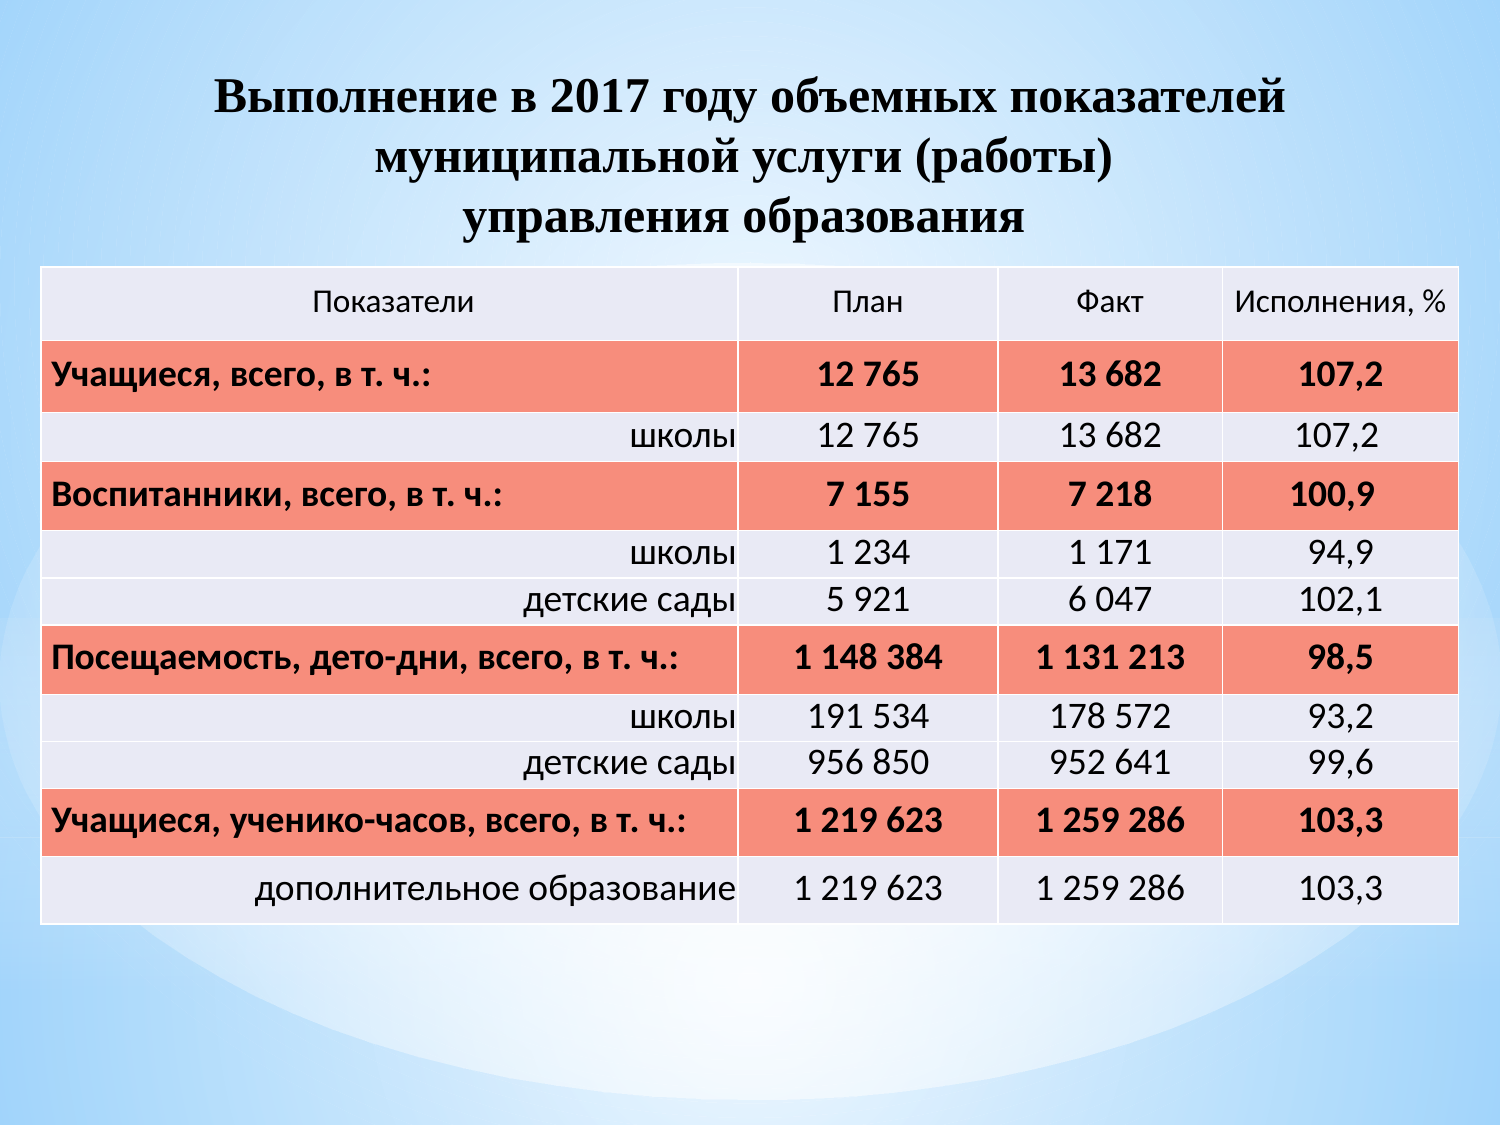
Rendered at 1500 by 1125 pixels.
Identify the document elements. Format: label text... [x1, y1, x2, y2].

table_cell 1 219 623 [739, 857, 997, 923]
table_cell школы [42, 695, 737, 741]
table_cell 103,3 [1223, 789, 1458, 856]
table_cell школы [42, 531, 737, 577]
table_header Показатели [42, 268, 737, 340]
table_cell 100,9 [1223, 462, 1458, 530]
table_cell 107,2 [1223, 413, 1458, 461]
table_cell 99,6 [1223, 742, 1458, 788]
table_cell 191 534 [739, 695, 997, 741]
table_cell 13 682 [999, 413, 1222, 461]
table_cell 12 765 [739, 413, 997, 461]
table_cell Учащиеся, ученико-часов, всего, в т. ч.: [42, 789, 737, 856]
table_cell 952 641 [999, 742, 1222, 788]
table_cell 107,2 [1223, 341, 1458, 412]
table_cell 5 921 [739, 579, 997, 624]
title Выполнение в 2017 году объемных показателей муниципальной услуги (работы) управления образования [75, 54, 1425, 256]
table_cell школы [42, 413, 737, 461]
table_cell детские сады [42, 579, 737, 624]
table_cell 98,5 [1223, 626, 1458, 694]
table_cell 94,9 [1223, 531, 1458, 577]
table_cell 956 850 [739, 742, 997, 788]
table_cell 1 259 286 [999, 857, 1222, 923]
table_cell 7 218 [999, 462, 1222, 530]
table_header План [739, 268, 997, 340]
table_cell детские сады [42, 742, 737, 788]
table_cell дополнительное образование [42, 857, 737, 923]
table_cell 1 148 384 [739, 626, 997, 694]
table_cell 1 171 [999, 531, 1222, 577]
table_cell 1 219 623 [739, 789, 997, 856]
table_header Исполнения, % [1223, 268, 1458, 340]
table_cell 12 765 [739, 341, 997, 412]
table_cell Посещаемость, дето-дни, всего, в т. ч.: [42, 626, 737, 694]
table_cell Учащиеся, всего, в т. ч.: [42, 341, 737, 412]
table_cell 102,1 [1223, 579, 1458, 624]
table_cell 6 047 [999, 579, 1222, 624]
table_cell Воспитанники, всего, в т. ч.: [42, 462, 737, 530]
table_cell 1 259 286 [999, 789, 1222, 856]
table_cell 1 234 [739, 531, 997, 577]
table_cell 7 155 [739, 462, 997, 530]
table_cell 178 572 [999, 695, 1222, 741]
table_cell 103,3 [1223, 857, 1458, 923]
table_cell 93,2 [1223, 695, 1458, 741]
table_cell 1 131 213 [999, 626, 1222, 694]
table_cell 13 682 [999, 341, 1222, 412]
table_header Факт [999, 268, 1222, 340]
